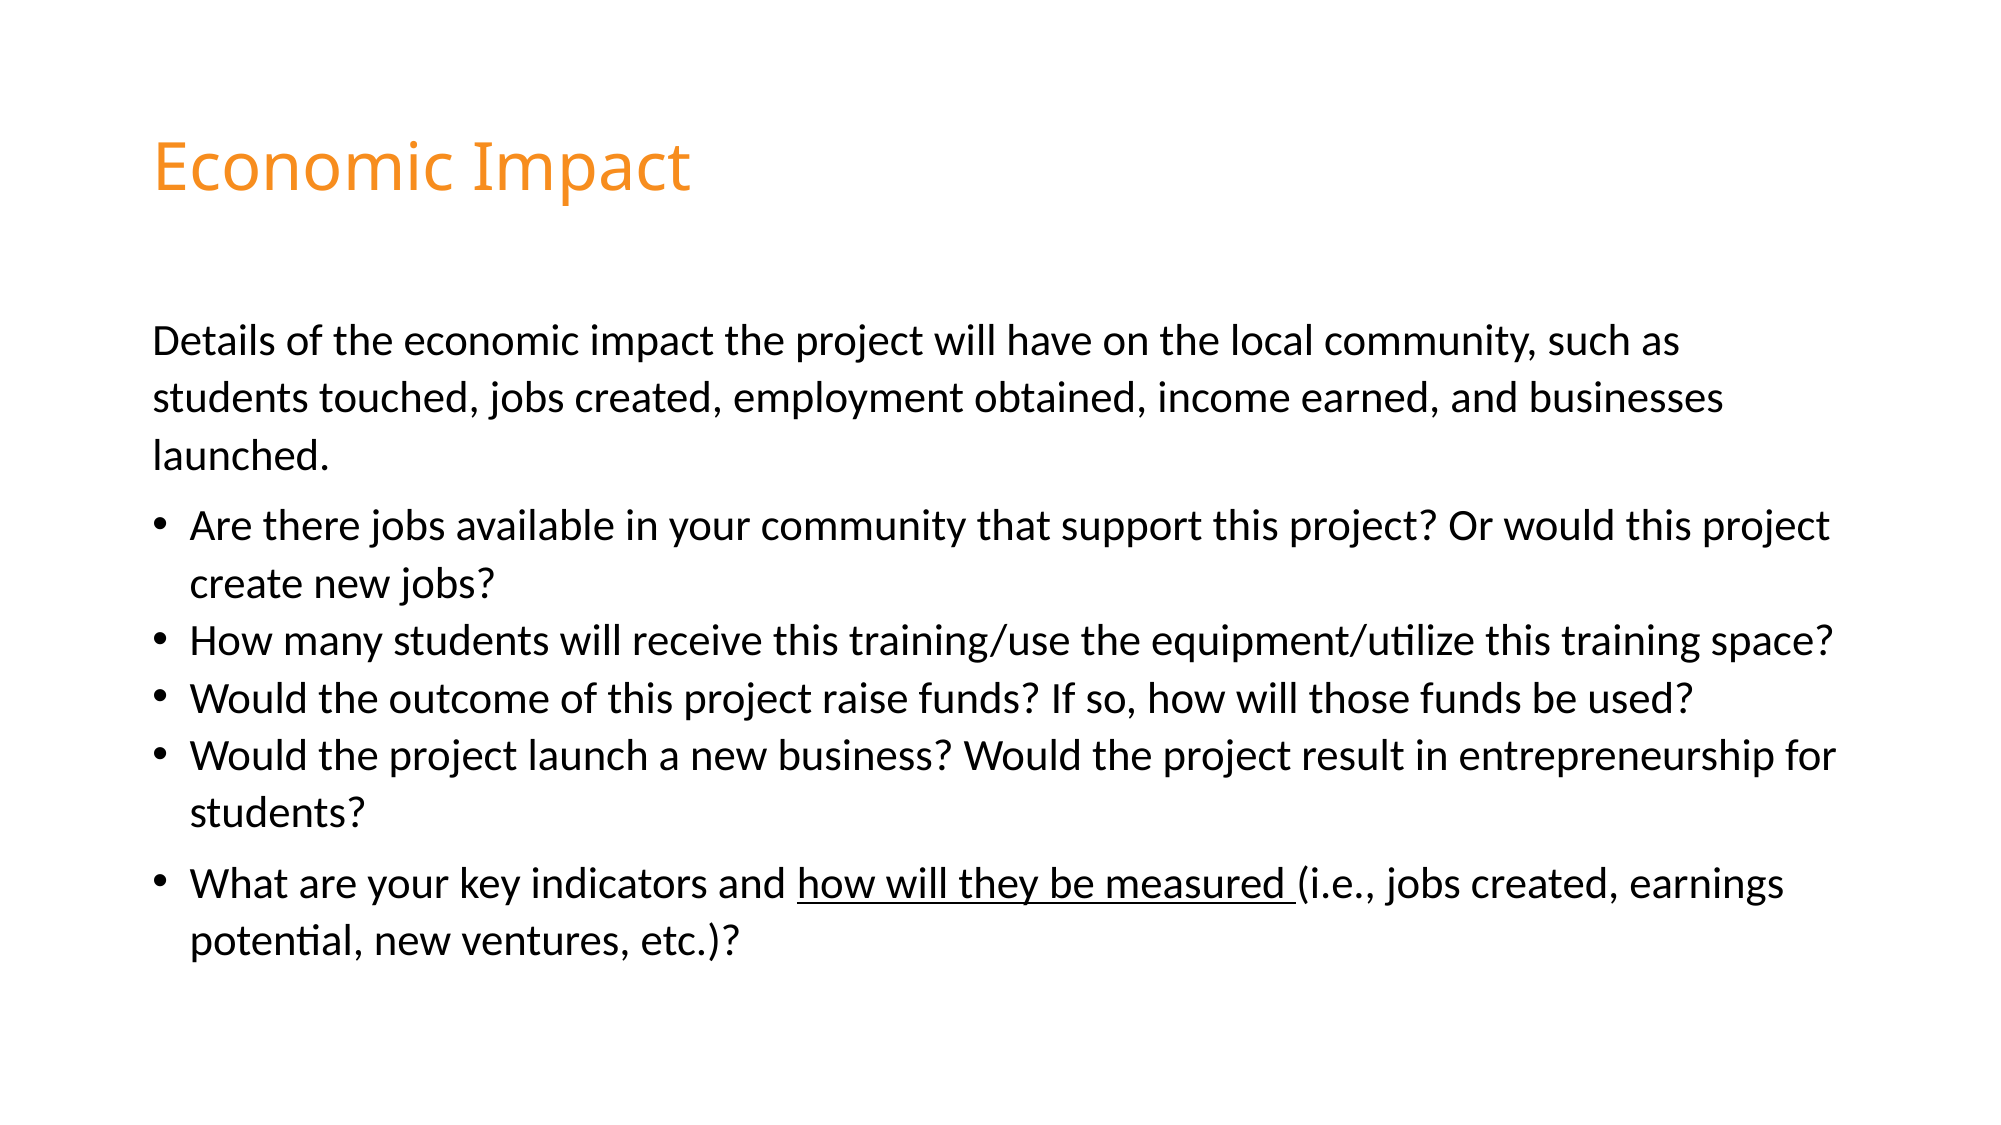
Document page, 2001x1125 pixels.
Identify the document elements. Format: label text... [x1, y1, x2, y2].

title Economic Impact [137, 59, 1863, 278]
list Details of the economic impact the project will have on the local community, such as students touched, jobs created, employment obtained, income earned, and businesses launched. Are there jobs available in your community that support this project? Or would this project create new jobs? How many students will receive this training/use the equipment/utilize this training space? Would the outcome of this project raise funds? If so, how will those funds be used? Would the project launch a new business? Would the project result in entrepreneurship for students? What are your key indicators and how will they be measured (i.e., jobs created, earnings potential, new ventures, etc.)? [137, 299, 1863, 1014]
